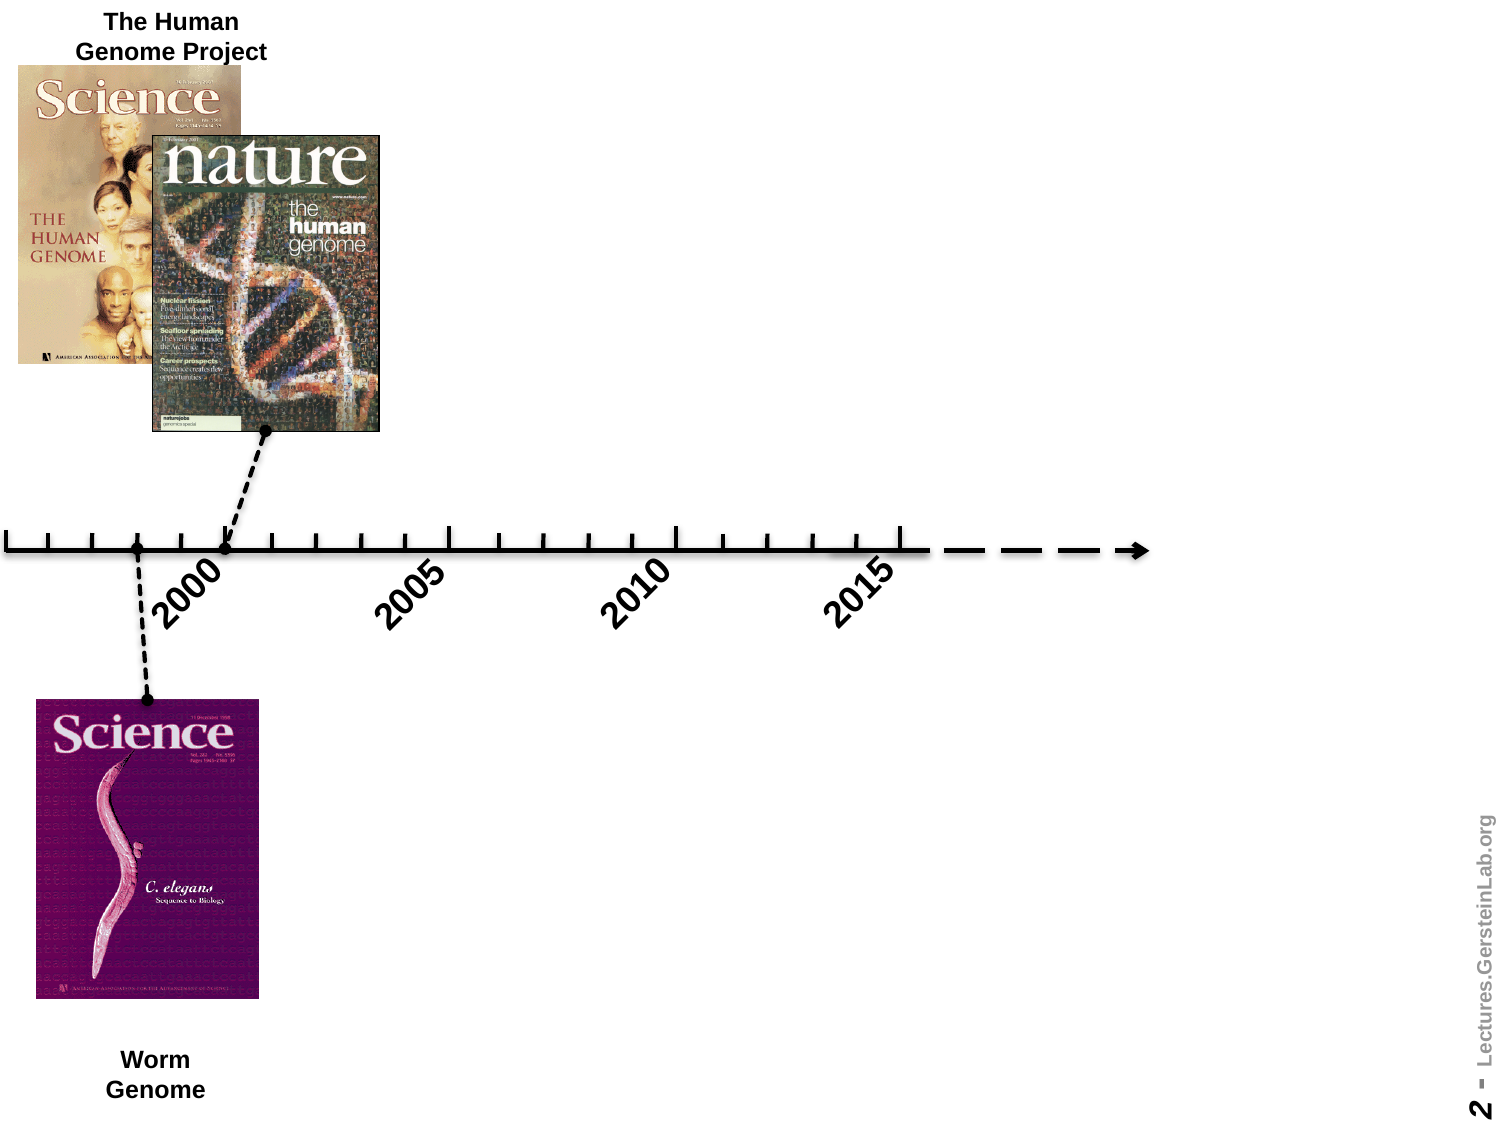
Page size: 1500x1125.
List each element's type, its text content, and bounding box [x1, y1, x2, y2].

text_box 2000 [152, 559, 246, 653]
text_box The Human Genome Project [60, 0, 283, 73]
picture [36, 699, 259, 1000]
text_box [498, 525, 677, 549]
picture [18, 64, 379, 432]
text_box 2015 [796, 559, 919, 652]
text_box 2005 [347, 558, 470, 654]
text_box 2000 [124, 603, 131, 618]
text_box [722, 526, 901, 549]
text_box Worm Genome [90, 1036, 221, 1112]
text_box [224, 430, 266, 549]
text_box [47, 525, 219, 549]
text_box 2010 [573, 558, 696, 652]
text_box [271, 525, 450, 549]
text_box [136, 548, 148, 701]
